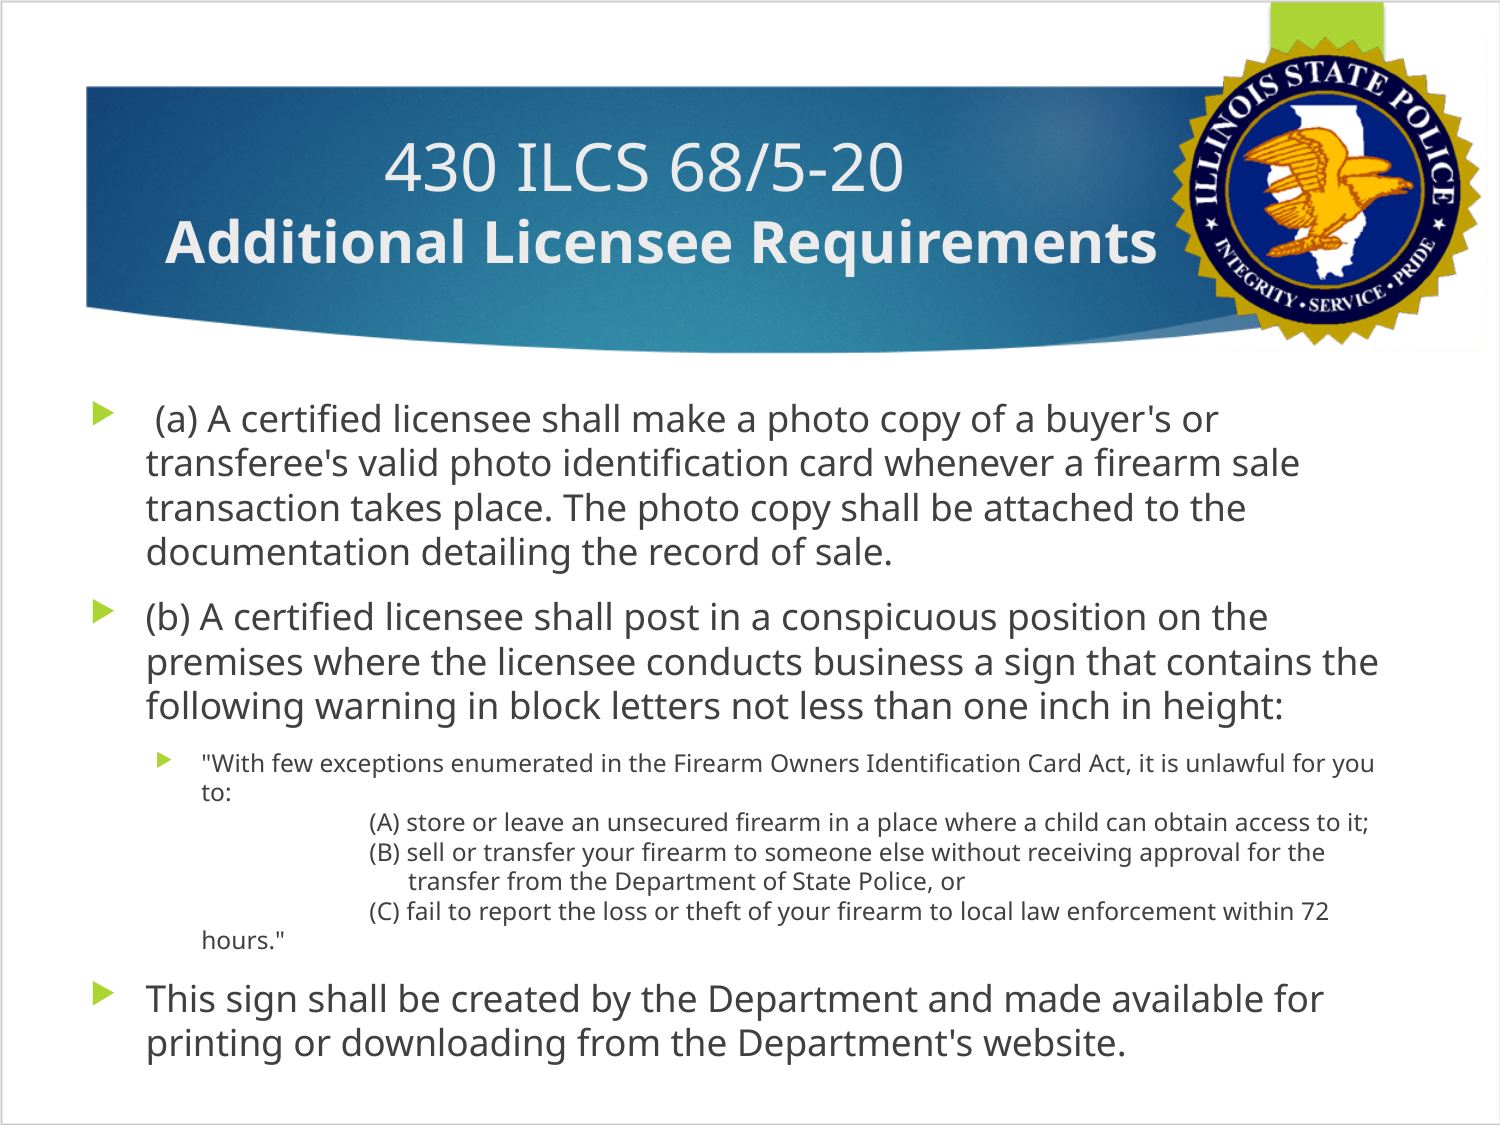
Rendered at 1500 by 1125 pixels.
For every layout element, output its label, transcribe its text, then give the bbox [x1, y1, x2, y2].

picture [0, 0, 1500, 1125]
list (a) A certified licensee shall make a photo copy of a buyer's or transferee's valid photo identification card whenever a firearm sale transaction takes place. The photo copy shall be attached to the documentation detailing the record of sale. (b) A certified licensee shall post in a conspicuous position on the premises where the licensee conducts business a sign that contains the following warning in block letters not less than one inch in height: "With few exceptions enumerated in the Firearm Owners Identification Card Act, it is unlawful for you to: (A) store or leave an unsecured firearm in a place where a child can obtain access to it; (B) sell or transfer your firearm to someone else without receiving approval for the transfer from the Department of State Police, or (C) fail to report the loss or theft of your firearm to local law enforcement within 72 hours." This sign shall be created by the Department and made available for printing or downloading from the Department's website. [75, 387, 1425, 1075]
title 430 ILCS 68/5-20 Additional Licensee Requirements [99, 87, 1226, 313]
